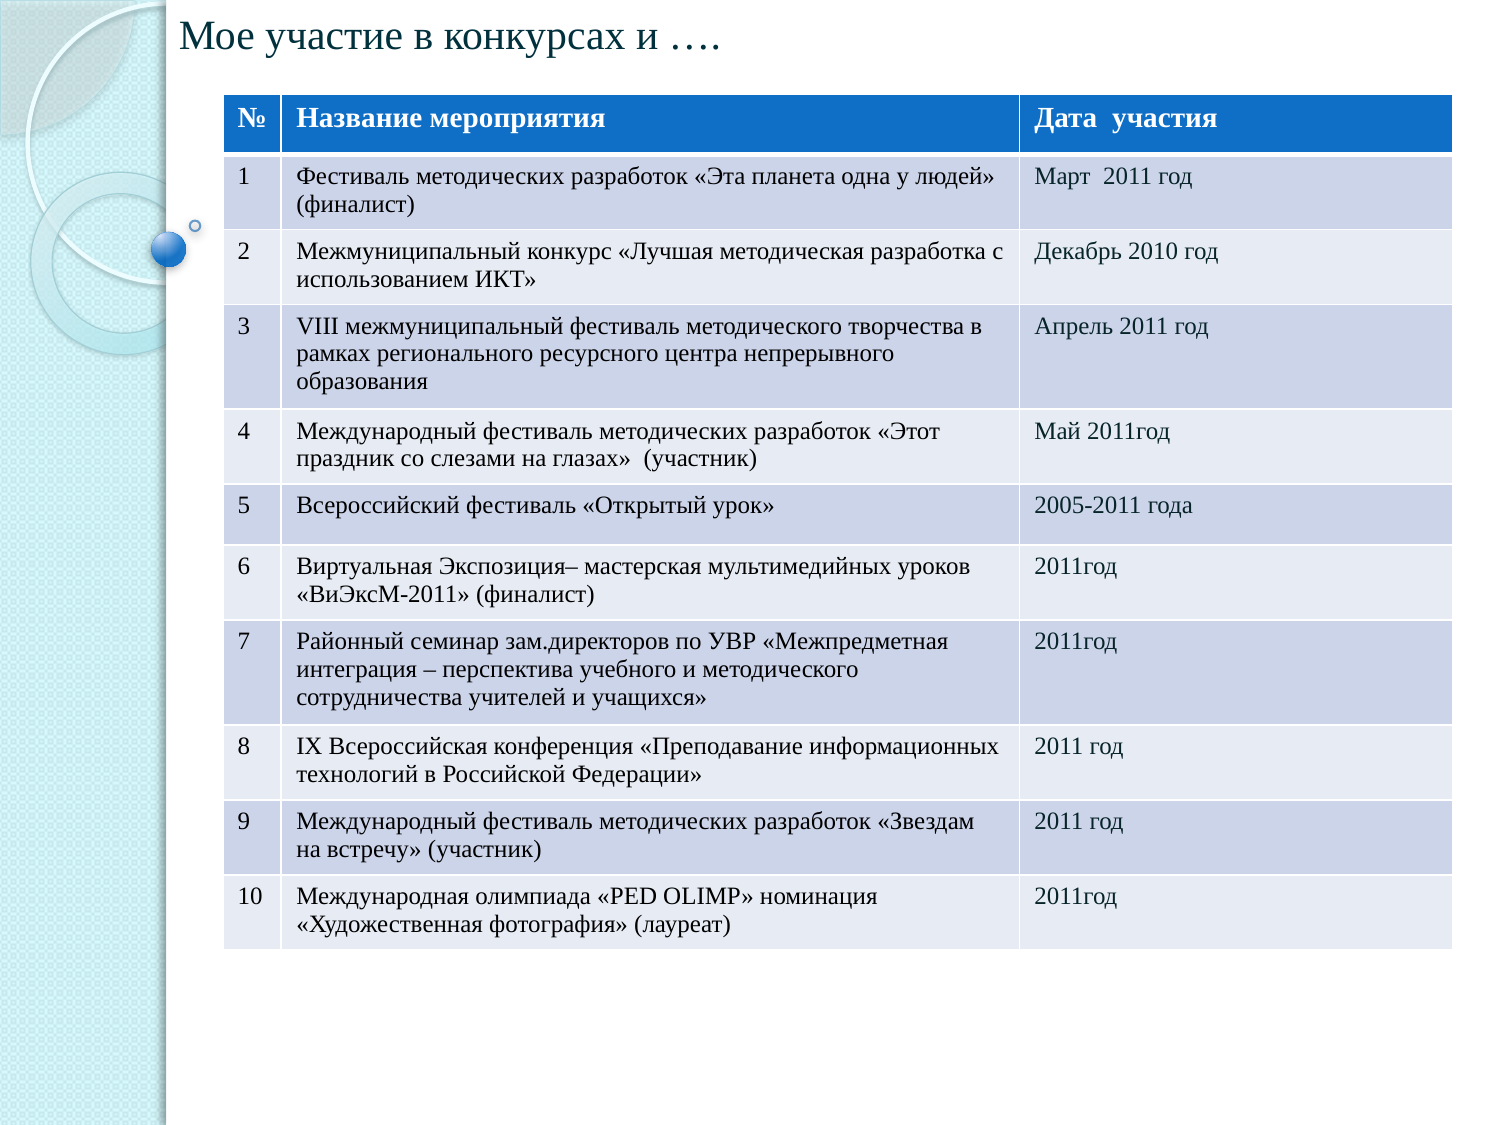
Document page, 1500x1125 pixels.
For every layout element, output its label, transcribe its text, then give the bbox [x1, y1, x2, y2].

table_cell 10 [224, 876, 280, 949]
table_cell Виртуальная Экспозиция– мастерская мультимедийных уроков «ВиЭксМ-2011» (финалист) [282, 546, 1019, 619]
table_cell 2 [224, 230, 280, 304]
table_cell Межмуниципальный конкурс «Лучшая методическая разработка с использованием ИКТ» [282, 230, 1019, 304]
table_cell Районный семинар зам.директоров по УВР «Межпредметная интеграция – перспектива учебного и методического сотрудничества учителей и учащихся» [282, 621, 1019, 724]
text_box Мое участие в конкурсах и …. [163, 0, 1453, 65]
table_cell Апрель 2011 год [1020, 305, 1452, 408]
table_cell 2011год [1020, 546, 1452, 619]
table_cell Всероссийский фестиваль «Открытый урок» [282, 485, 1019, 544]
table_cell 2011год [1020, 876, 1452, 949]
table_cell 2005-2011 года [1020, 485, 1452, 544]
table_cell 4 [224, 410, 280, 483]
table_cell Фестиваль методических разработок «Эта планета одна у людей» (финалист) [282, 157, 1019, 229]
table_cell 3 [224, 305, 280, 408]
table_cell Май 2011год [1020, 410, 1452, 483]
table_cell Международная олимпиада «PED OLIMP» номинация «Художественная фотография» (лауреат) [282, 876, 1019, 949]
table_cell IX Всероссийская конференция «Преподавание информационных технологий в Российской Федерации» [282, 726, 1019, 799]
table_cell 2011год [1020, 621, 1452, 724]
table_header № [224, 95, 280, 152]
table_cell 5 [224, 485, 280, 544]
table_cell 7 [224, 621, 280, 724]
table_cell VIII межмуниципальный фестиваль методического творчества в рамках регионального ресурсного центра непрерывного образования [282, 305, 1019, 408]
table_cell 2011 год [1020, 801, 1452, 874]
table_cell Март 2011 год [1020, 157, 1452, 229]
table_cell 9 [224, 801, 280, 874]
table_header Название мероприятия [282, 95, 1019, 152]
table_cell 1 [224, 157, 280, 229]
table_cell Декабрь 2010 год [1020, 230, 1452, 304]
table_cell 2011 год [1020, 726, 1452, 799]
table_cell 6 [224, 546, 280, 619]
table_cell Международный фестиваль методических разработок «Звездам на встречу» (участник) [282, 801, 1019, 874]
table_cell 8 [224, 726, 280, 799]
table_cell Международный фестиваль методических разработок «Этот праздник со слезами на глазах» (участник) [282, 410, 1019, 483]
table_header Дата участия [1020, 95, 1452, 152]
